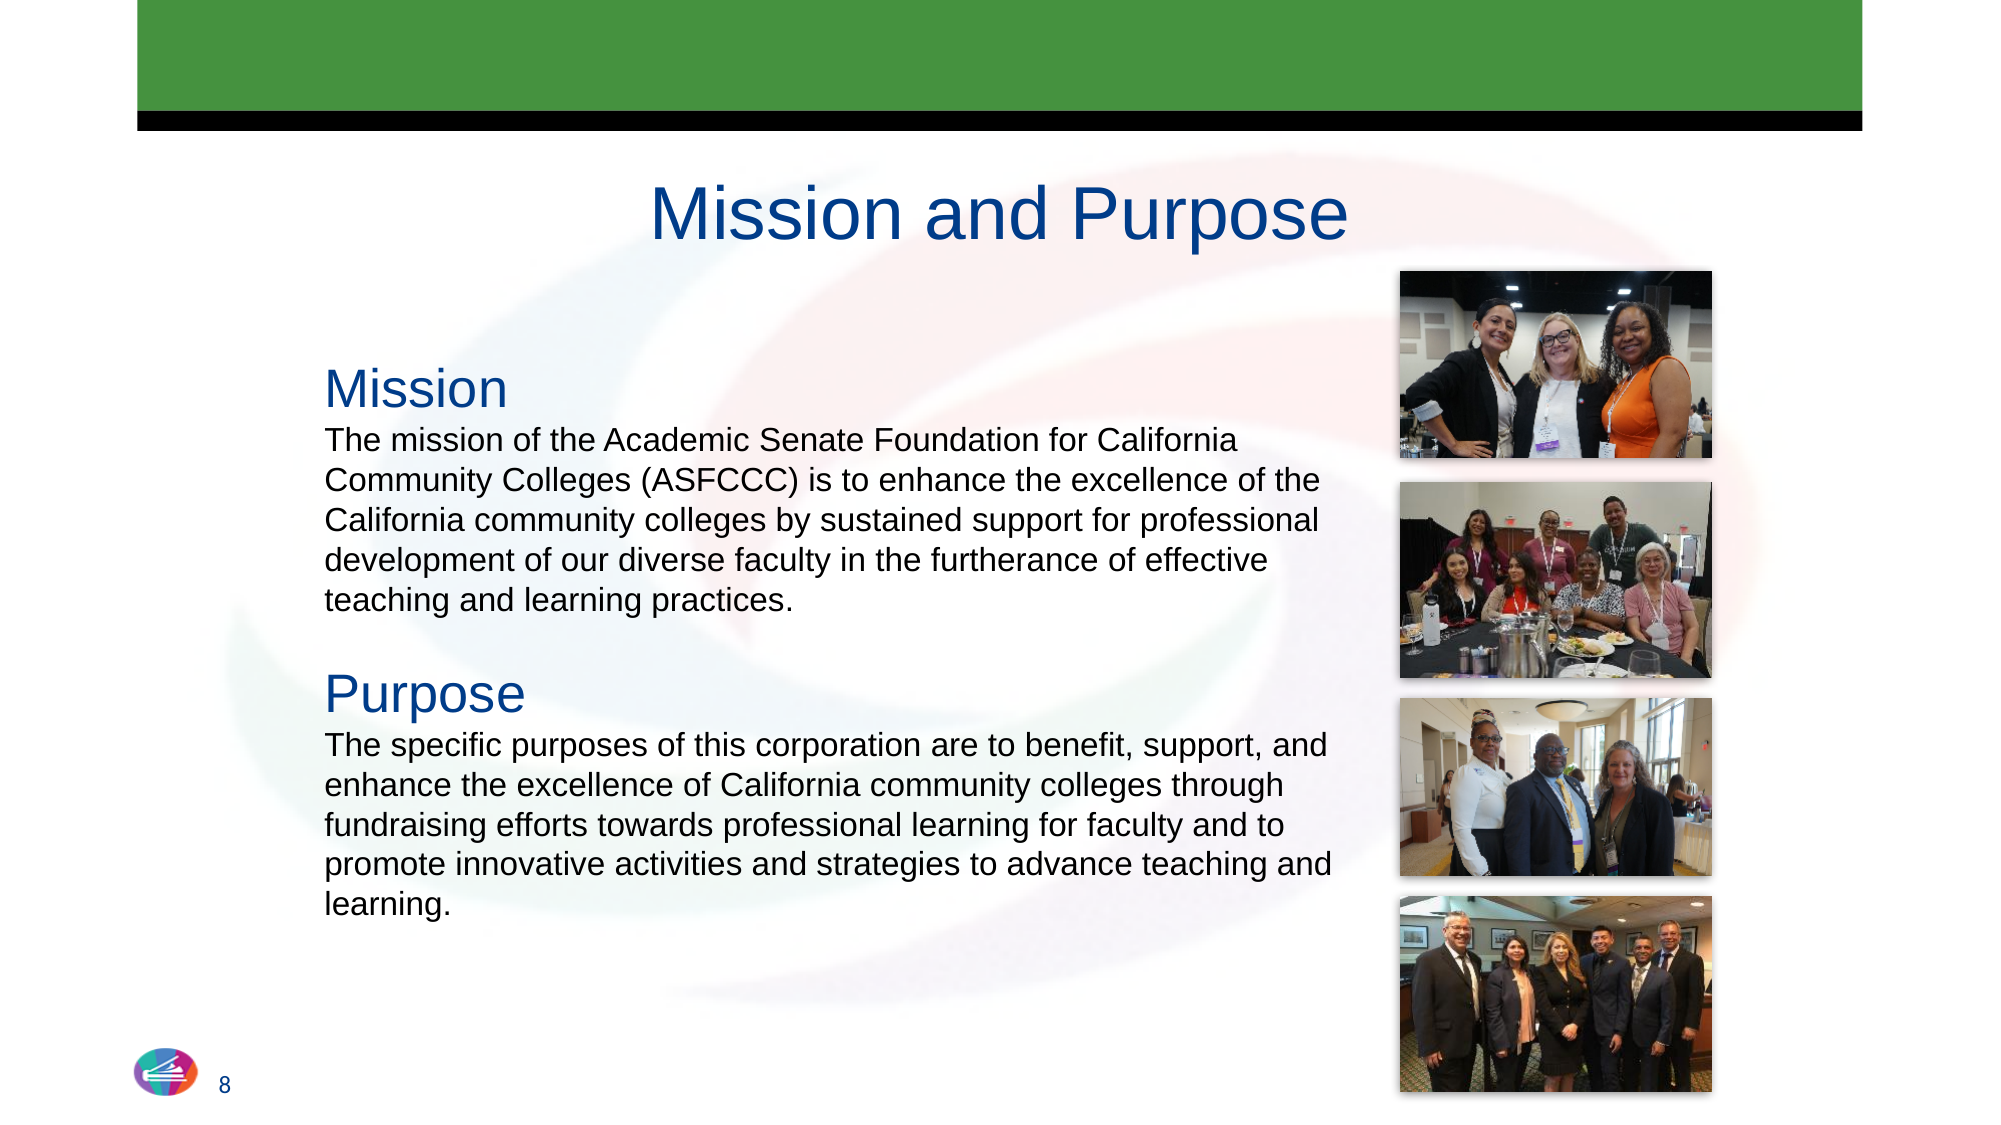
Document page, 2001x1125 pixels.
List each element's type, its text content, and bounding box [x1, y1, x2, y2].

picture [0, 0, 2001, 1125]
text_box Mission The mission of the Academic Senate Foundation for California Community Colleges (ASFCCC) is to enhance the excellence of the California community colleges by sustained support for professional development of our diverse faculty in the furtherance of effective teaching and learning practices. Purpose The specific purposes of this corporation are to benefit, support, and enhance the excellence of California community colleges through fundraising efforts towards professional learning for faculty and to promote innovative activities and strategies to advance teaching and learning. [309, 338, 1381, 938]
title Mission and Purpose [353, 113, 1647, 317]
